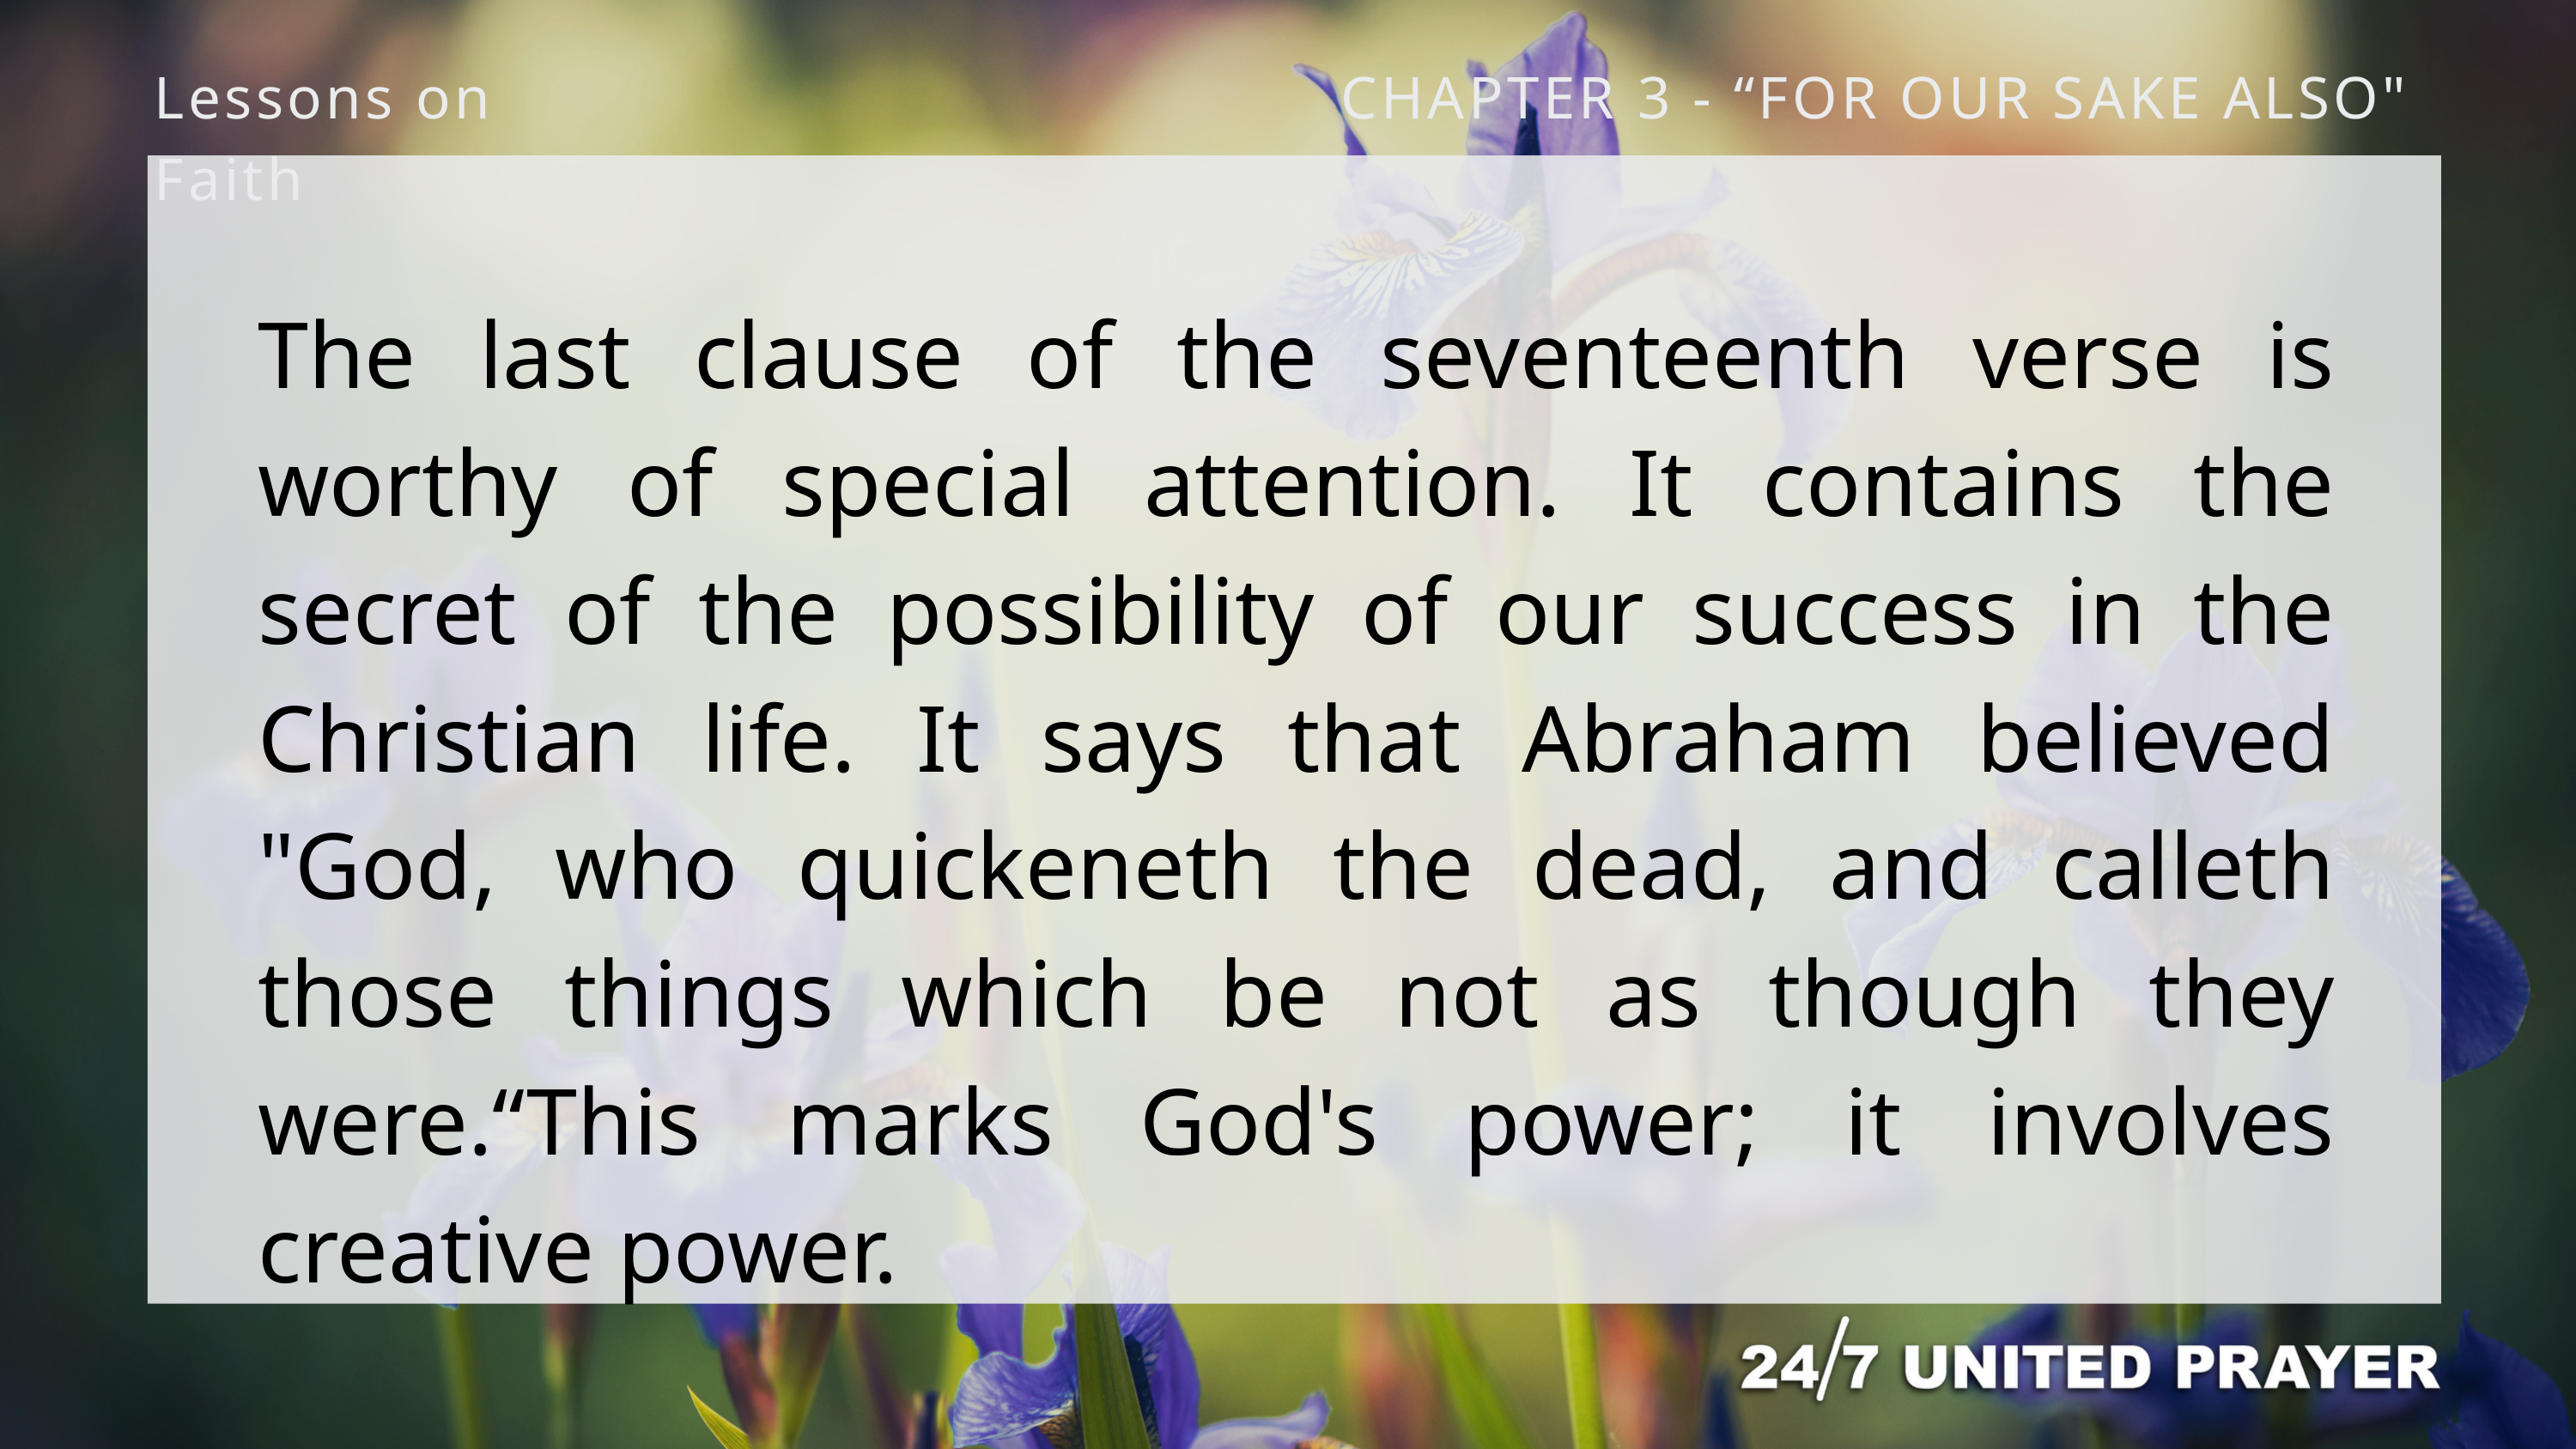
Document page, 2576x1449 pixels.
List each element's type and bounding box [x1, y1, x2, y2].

text_box [147, 155, 2442, 1304]
picture [0, 0, 2576, 1449]
